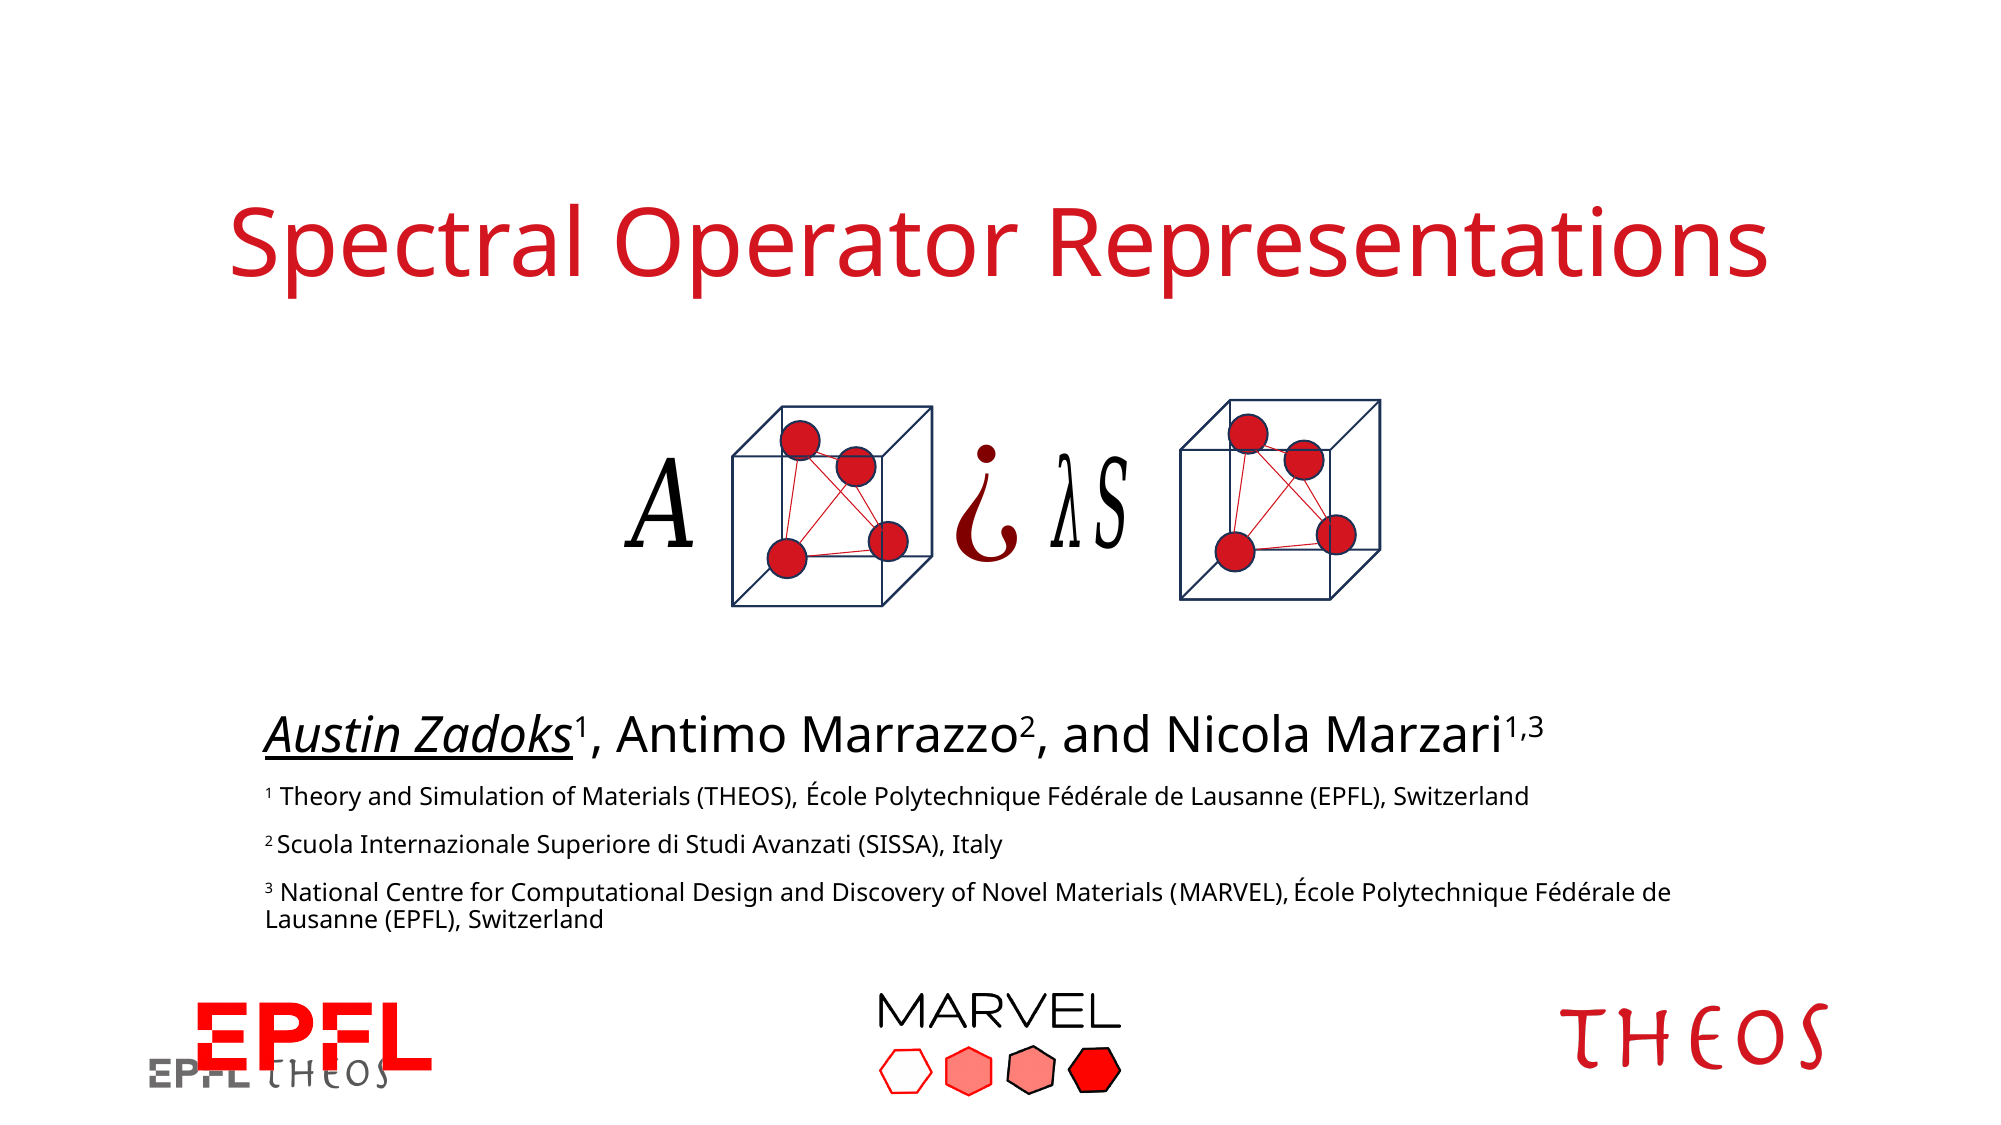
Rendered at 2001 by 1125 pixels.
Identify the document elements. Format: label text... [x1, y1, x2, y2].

picture [878, 993, 1122, 1106]
picture [168, 973, 461, 1100]
title Spectral Operator Representations [89, 130, 1911, 305]
picture [1557, 998, 1832, 1076]
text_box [619, 400, 1381, 607]
subtitle Austin Zadoks1, Antimo Marrazzo2, and Nicola Marzari1,3 1 Theory and Simulation of Materials (THEOS), École Polytechnique Fédérale de Lausanne (EPFL), Switzerland 2 Scuola Internazionale Superiore di Studi Avanzati (SISSA), Italy 3 National Centre for Computational Design and Discovery of Novel Materials (MARVEL), École Polytechnique Fédérale de Lausanne (EPFL), Switzerland [249, 701, 1750, 974]
